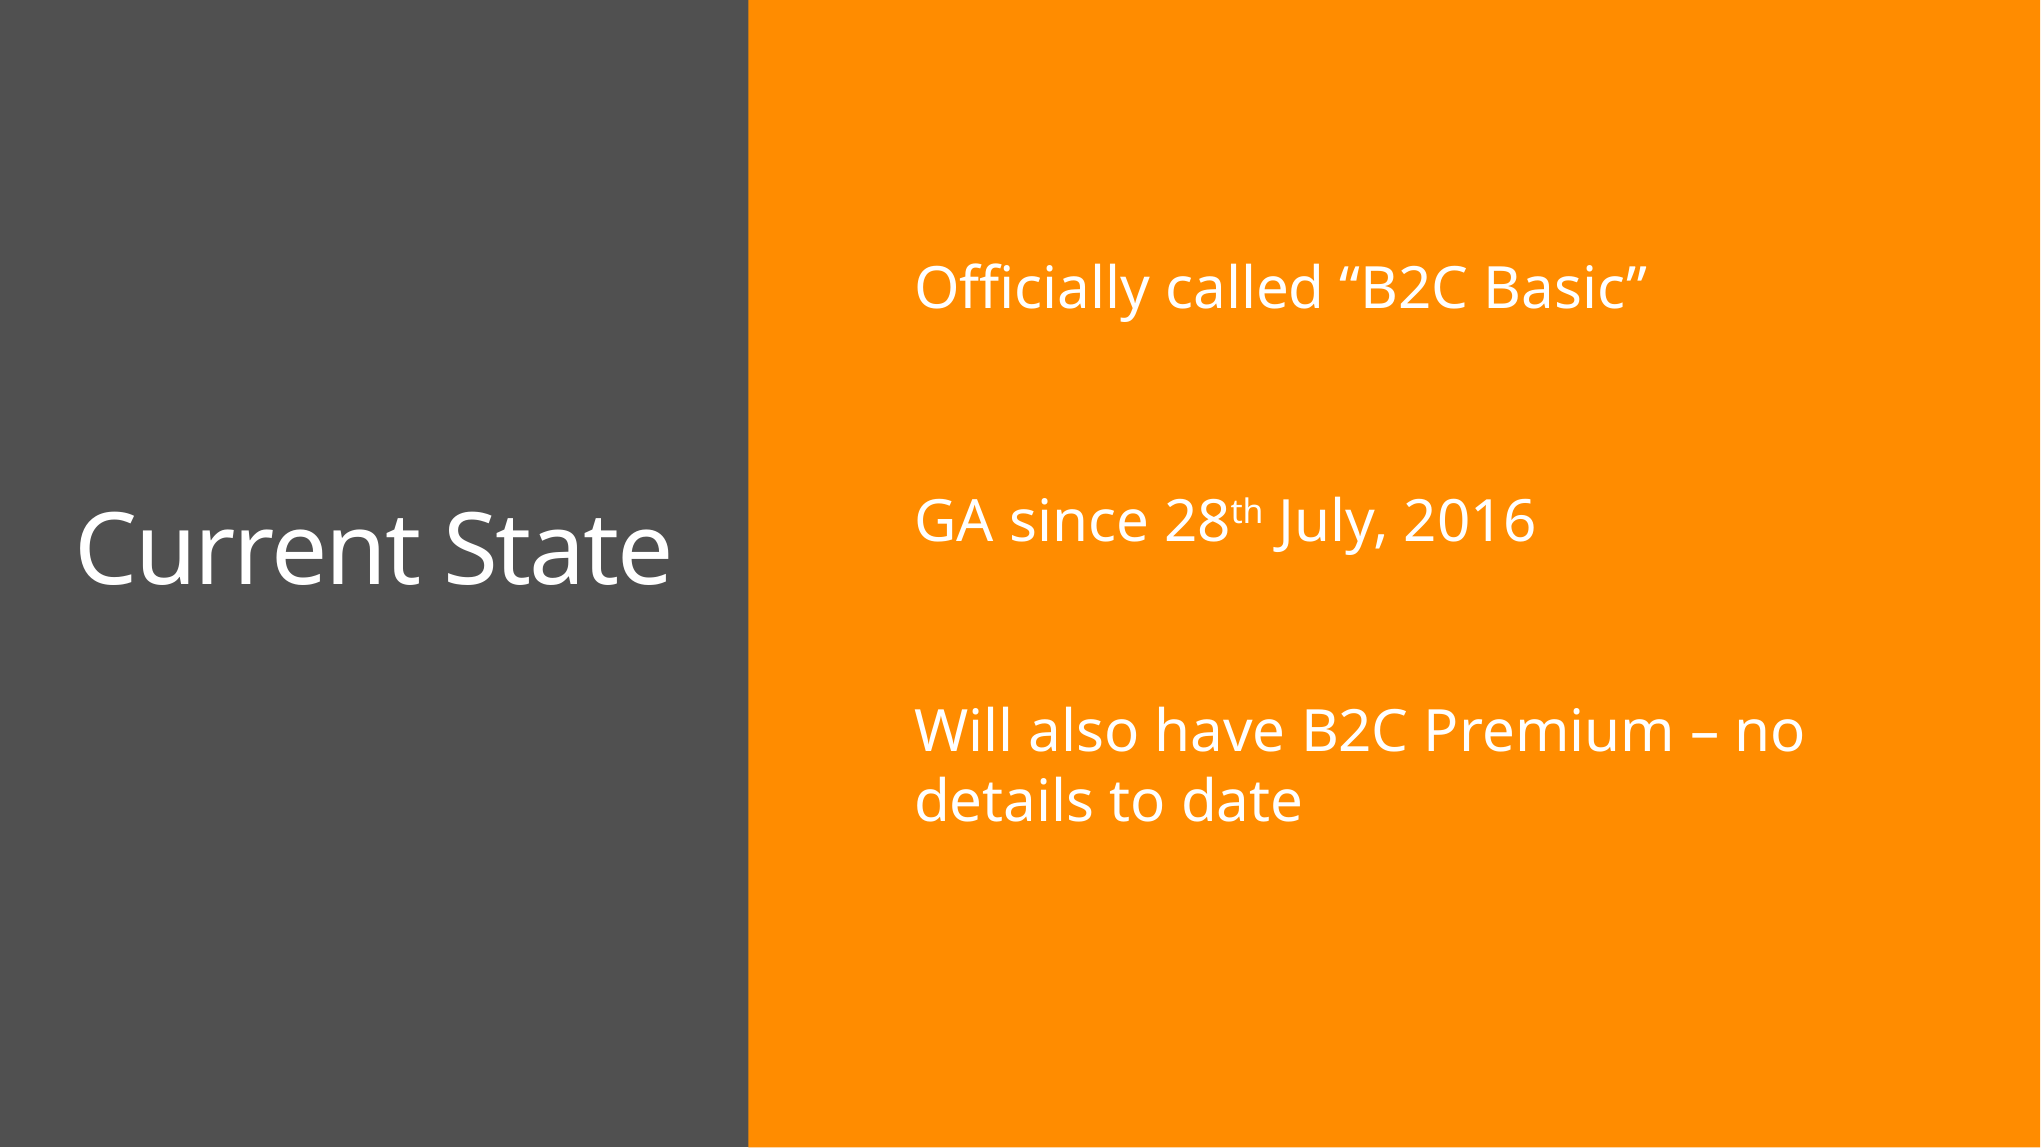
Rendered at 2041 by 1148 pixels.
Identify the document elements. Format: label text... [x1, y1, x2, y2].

list Officially called “B2C Basic” GA since 28th July, 2016 Will also have B2C Premium – no details to date [890, 235, 1954, 832]
text_box Current State [0, 483, 749, 664]
text_box [747, 0, 2041, 1148]
